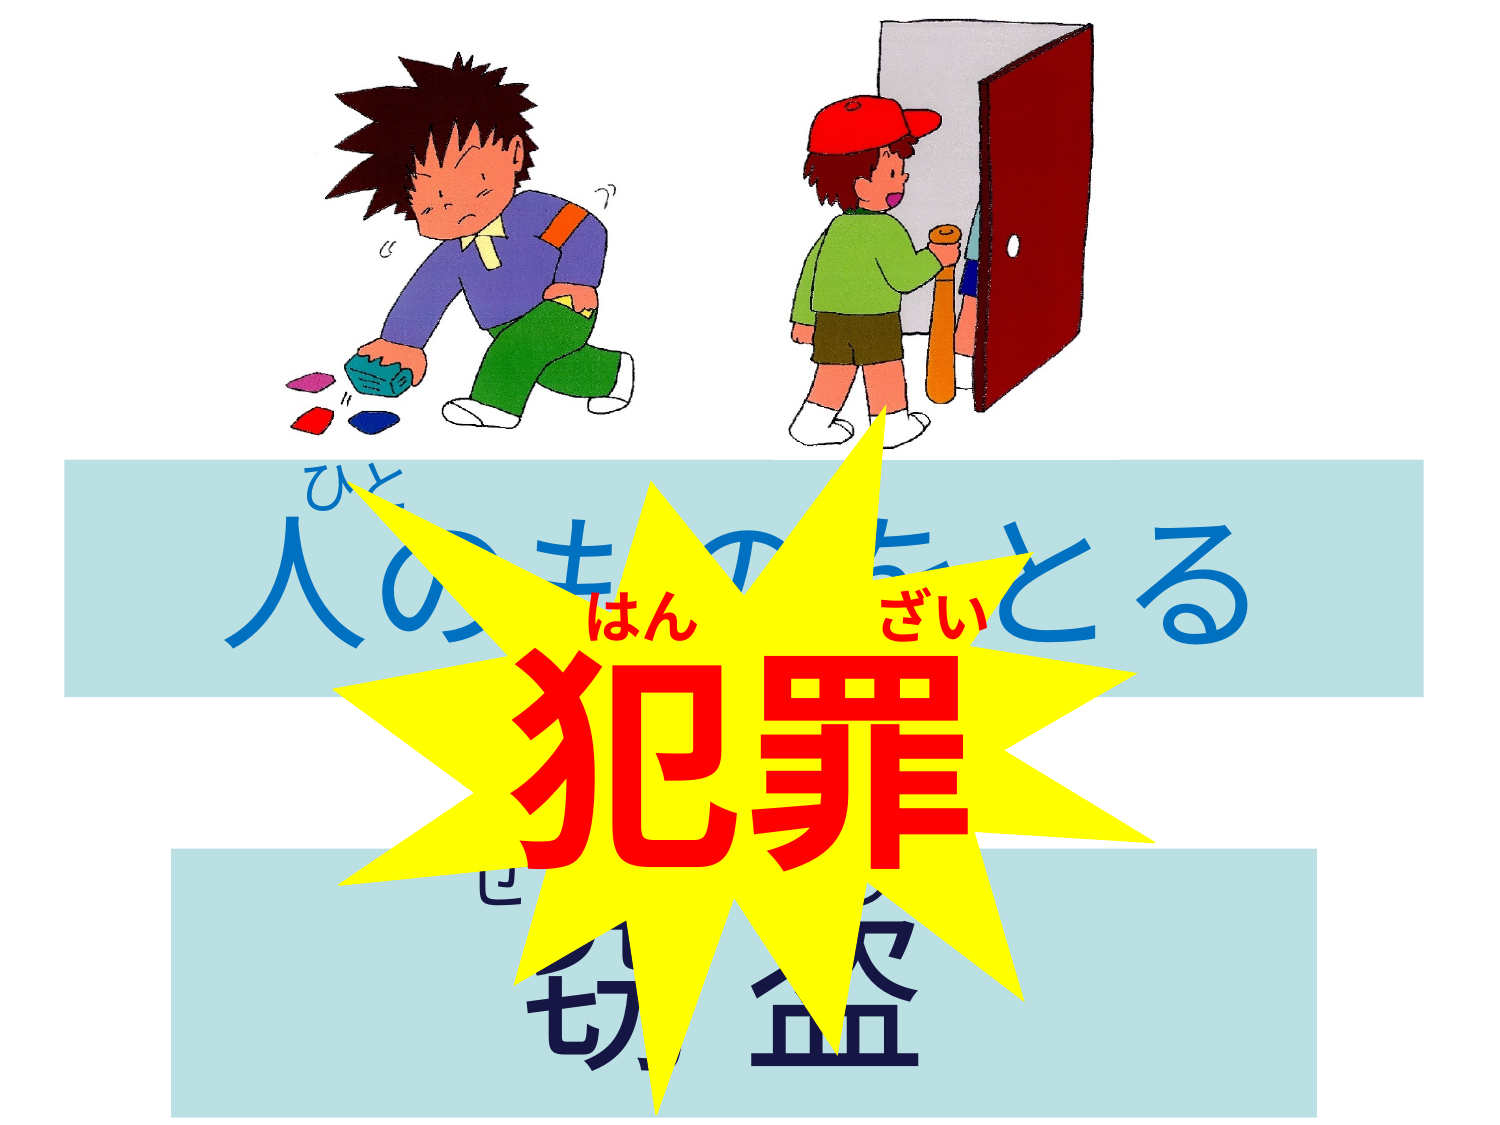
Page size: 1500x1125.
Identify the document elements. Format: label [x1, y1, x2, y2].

text_box [1159, 442, 1424, 698]
text_box [64, 442, 328, 698]
picture [265, 30, 648, 445]
picture [772, 12, 1119, 406]
text_box [170, 822, 329, 1118]
text_box [333, 406, 1155, 1116]
text_box [1158, 822, 1318, 1118]
